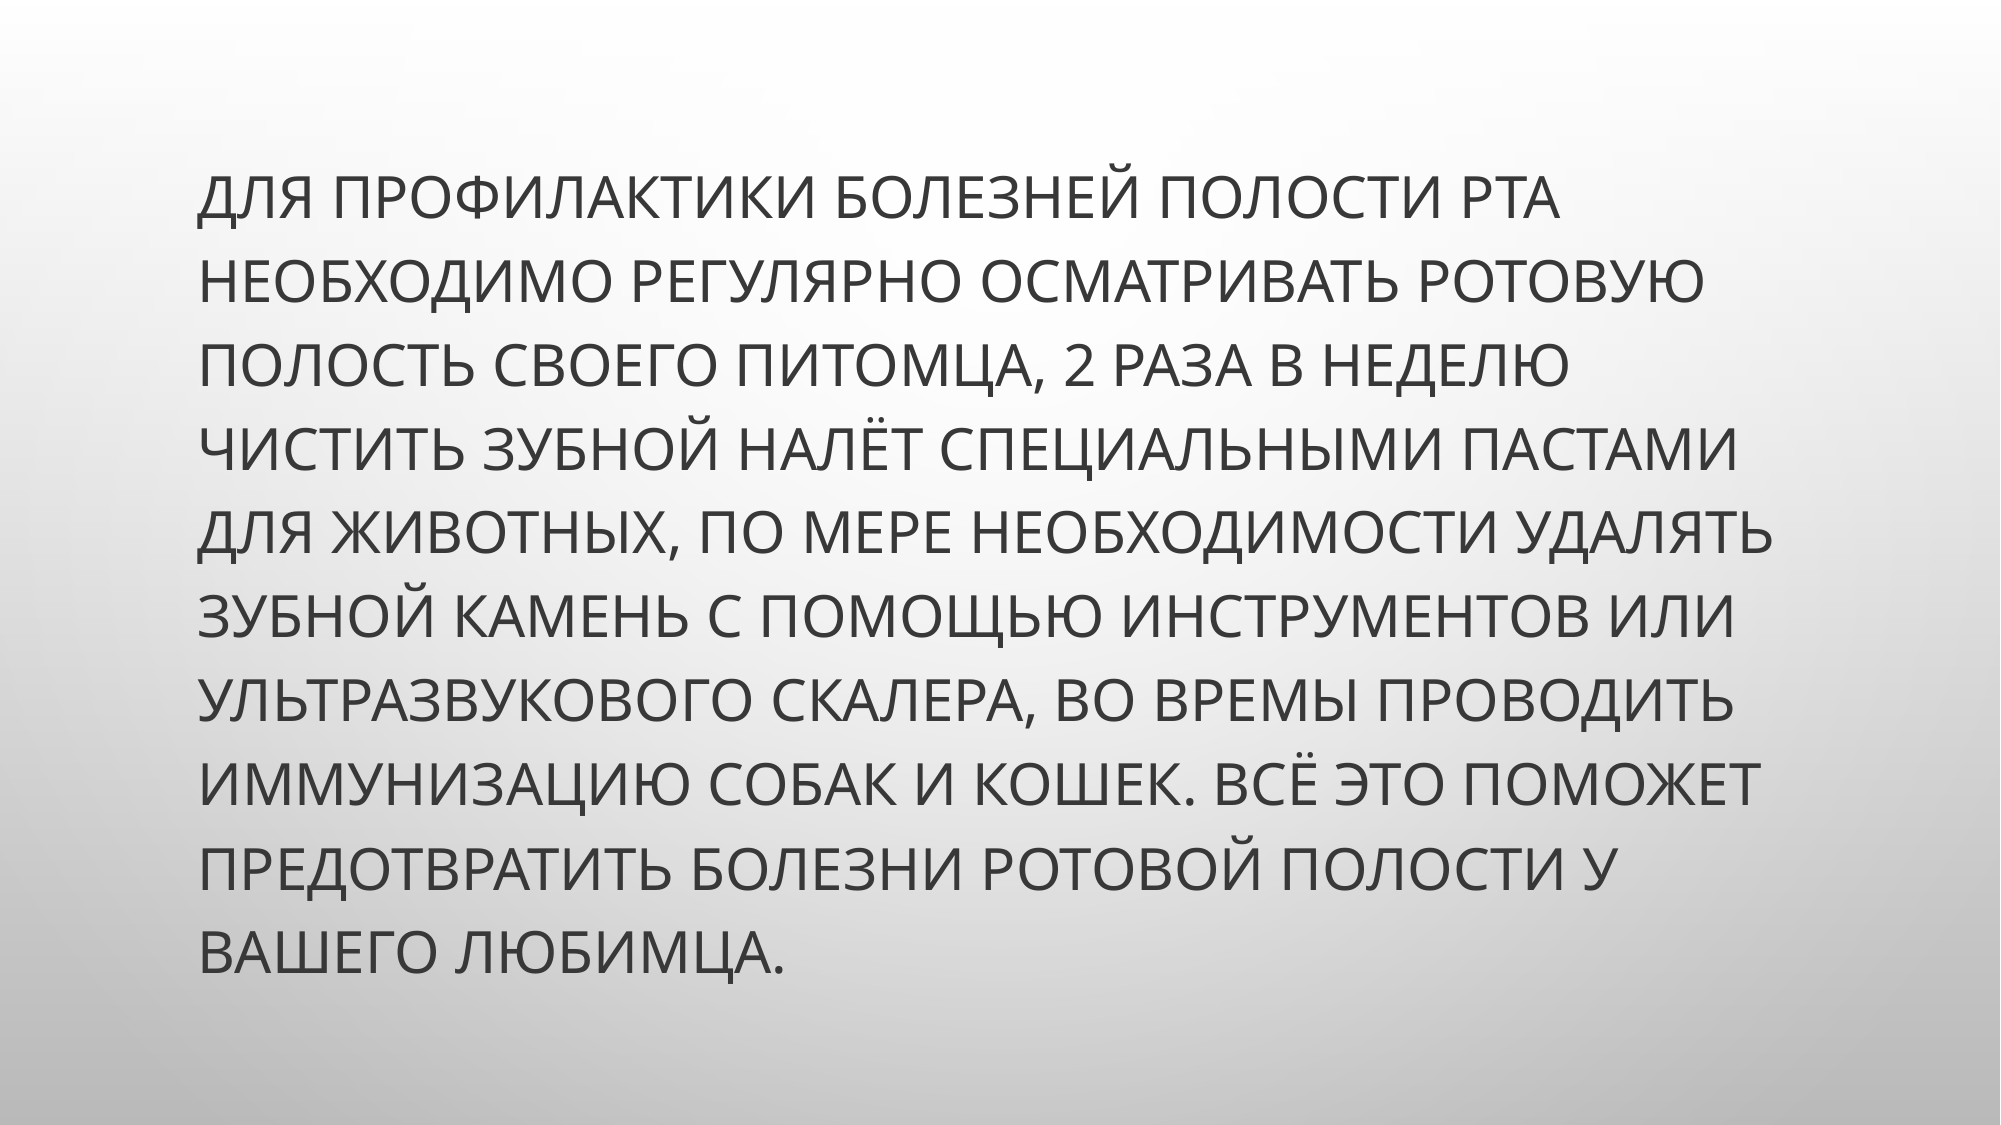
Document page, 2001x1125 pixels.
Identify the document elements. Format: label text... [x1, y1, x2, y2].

picture [0, 0, 2000, 1125]
list Для профилактики болезней полости рта необходимо регулярно осматривать ротовую полость своего питомца, 2 раза в неделю чистить зубной налёт специальными пастами для животных, по мере необходимости удалять зубной камень с помощью инструментов или ультразвукового скалера, во времы проводить иммунизацию собак и кошек. Всё это поможет предотвратить болезни ротовой полости у вашего любимца. [182, 138, 1818, 915]
